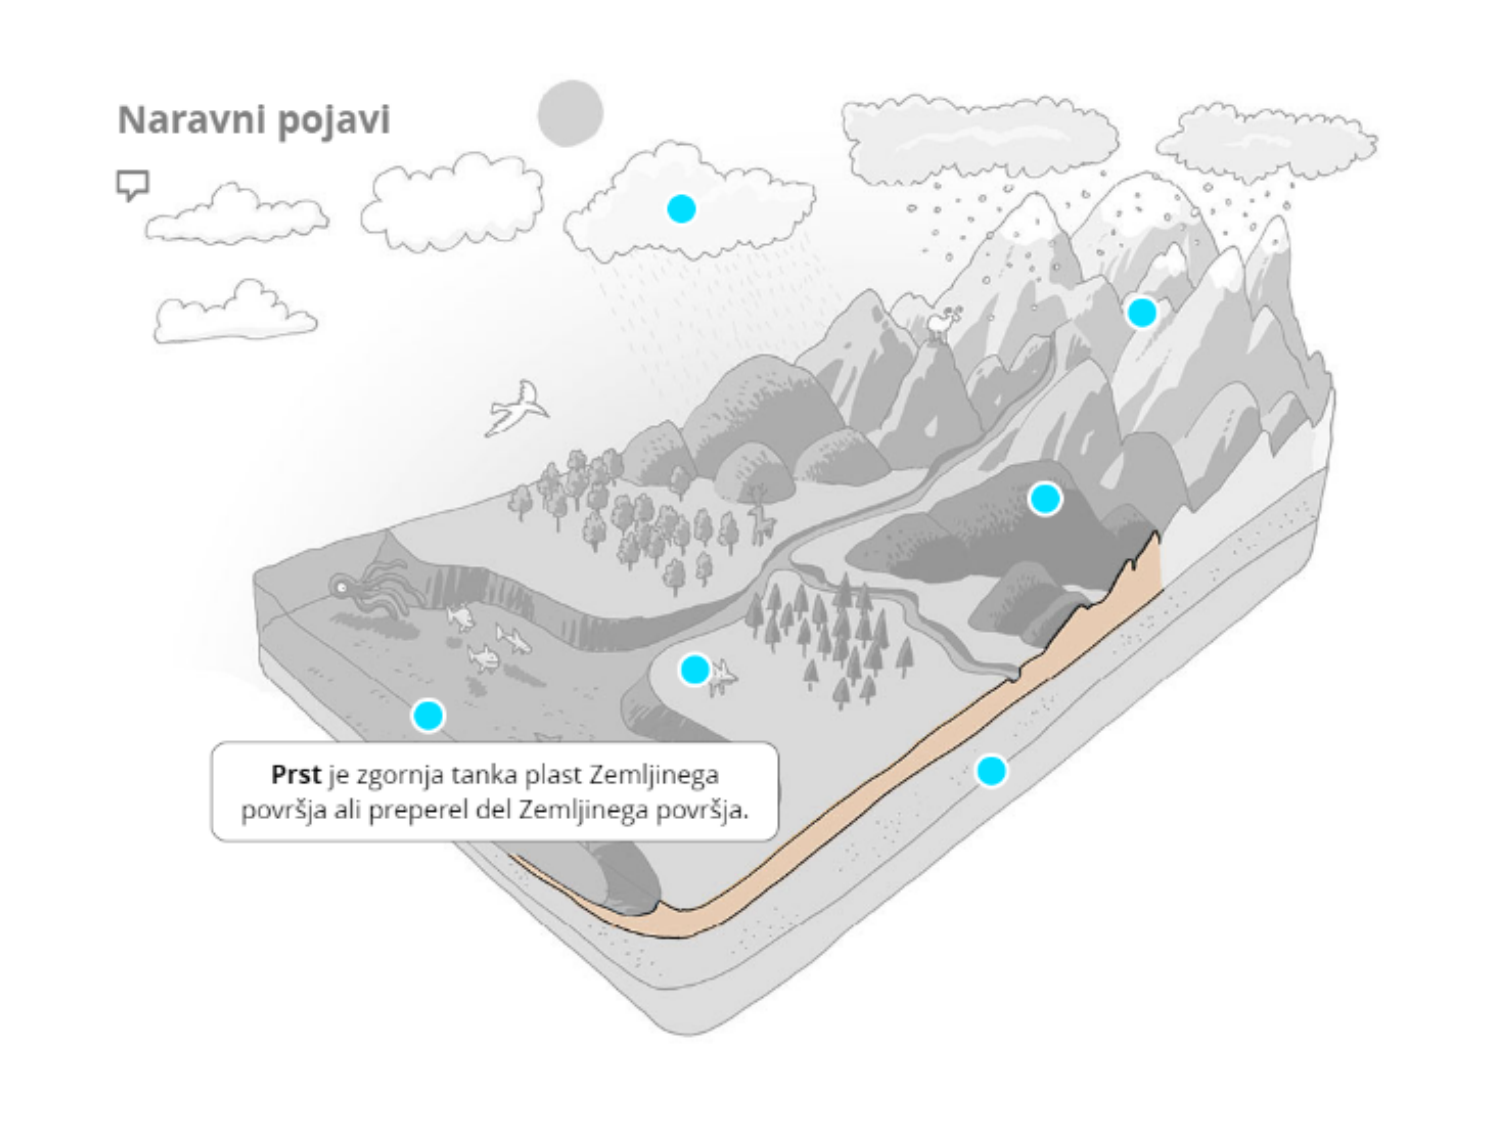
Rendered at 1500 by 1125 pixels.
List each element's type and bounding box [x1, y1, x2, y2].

picture [68, 48, 1427, 1057]
